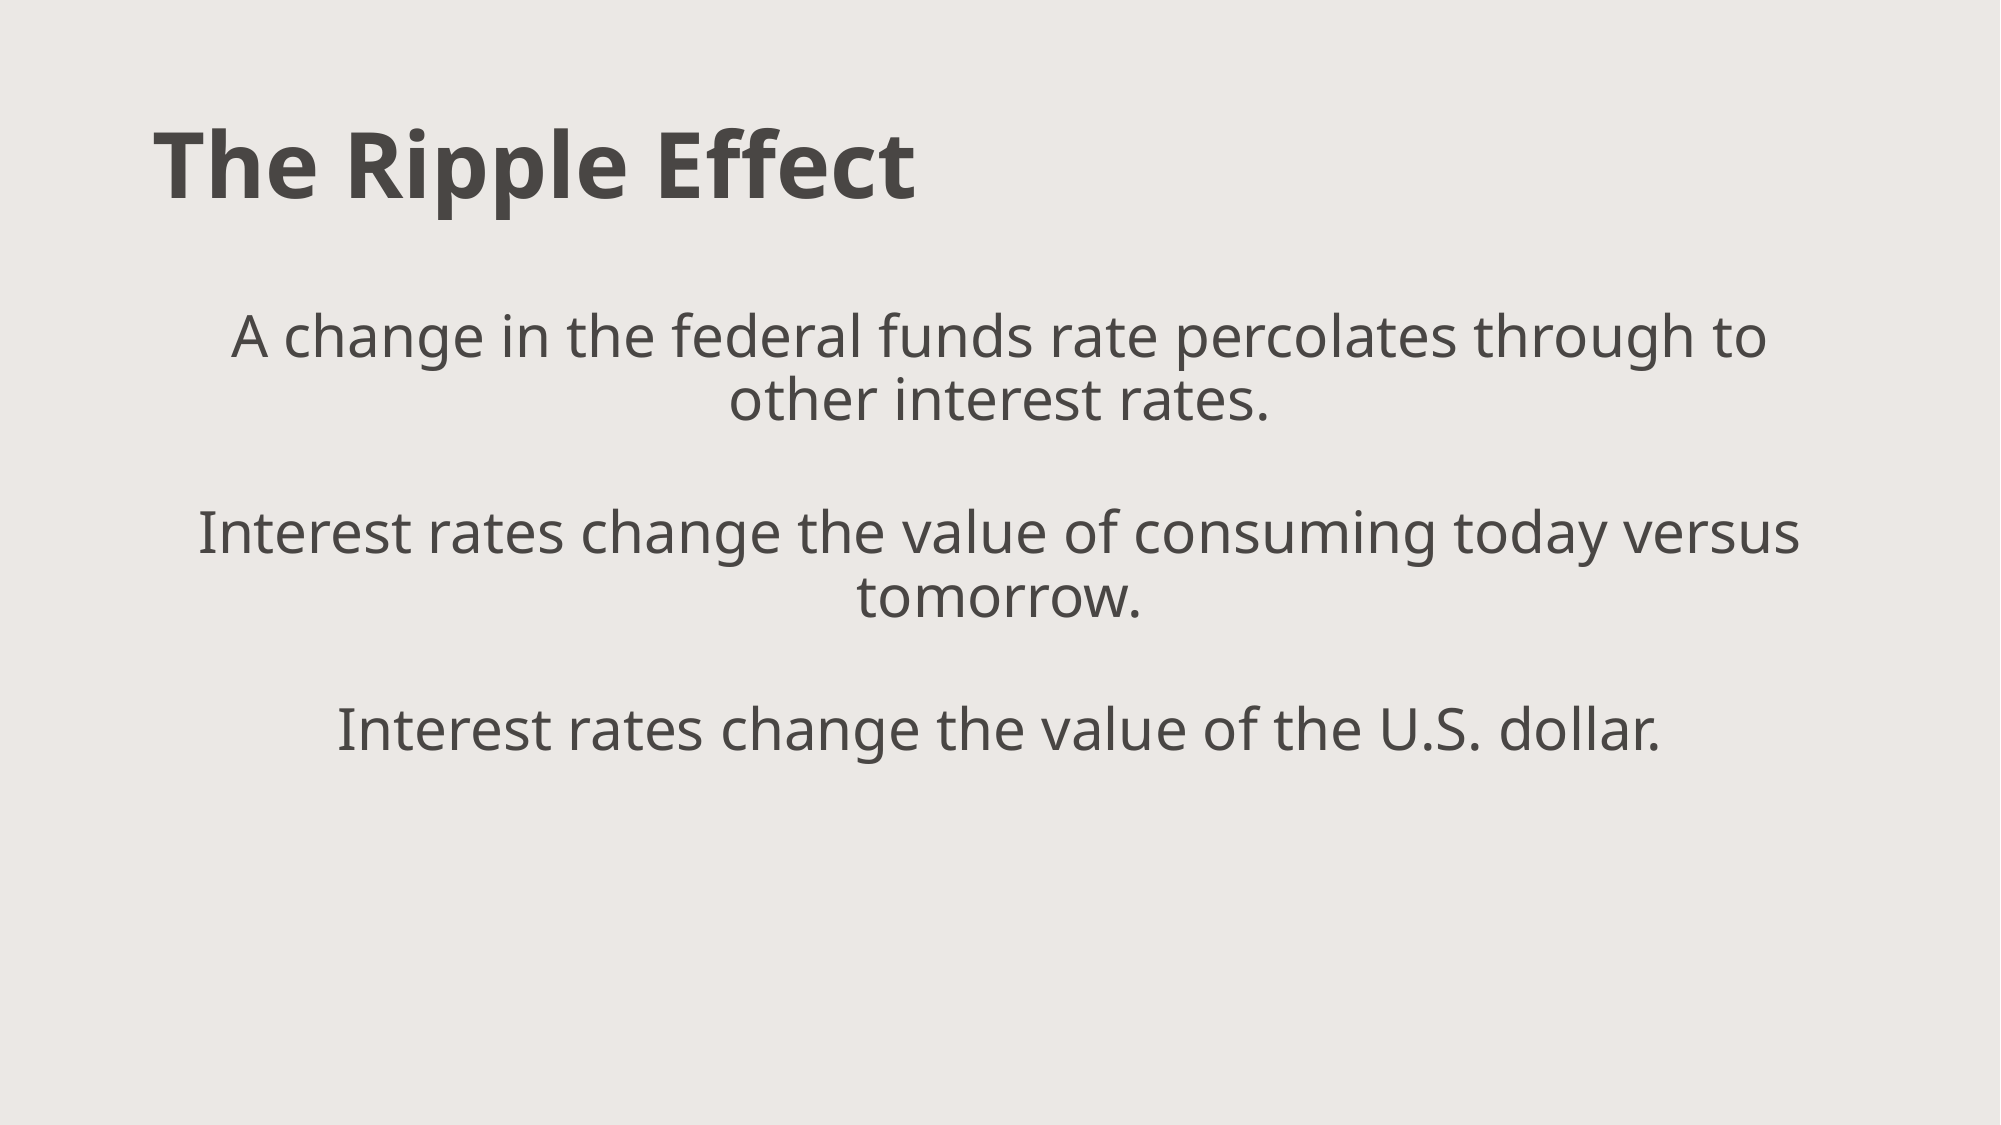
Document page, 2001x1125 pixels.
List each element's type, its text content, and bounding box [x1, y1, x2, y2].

list A change in the federal funds rate percolates through to other interest rates. Interest rates change the value of consuming today versus tomorrow. Interest rates change the value of the U.S. dollar. [137, 299, 1863, 1014]
title The Ripple Effect [137, 59, 1863, 278]
